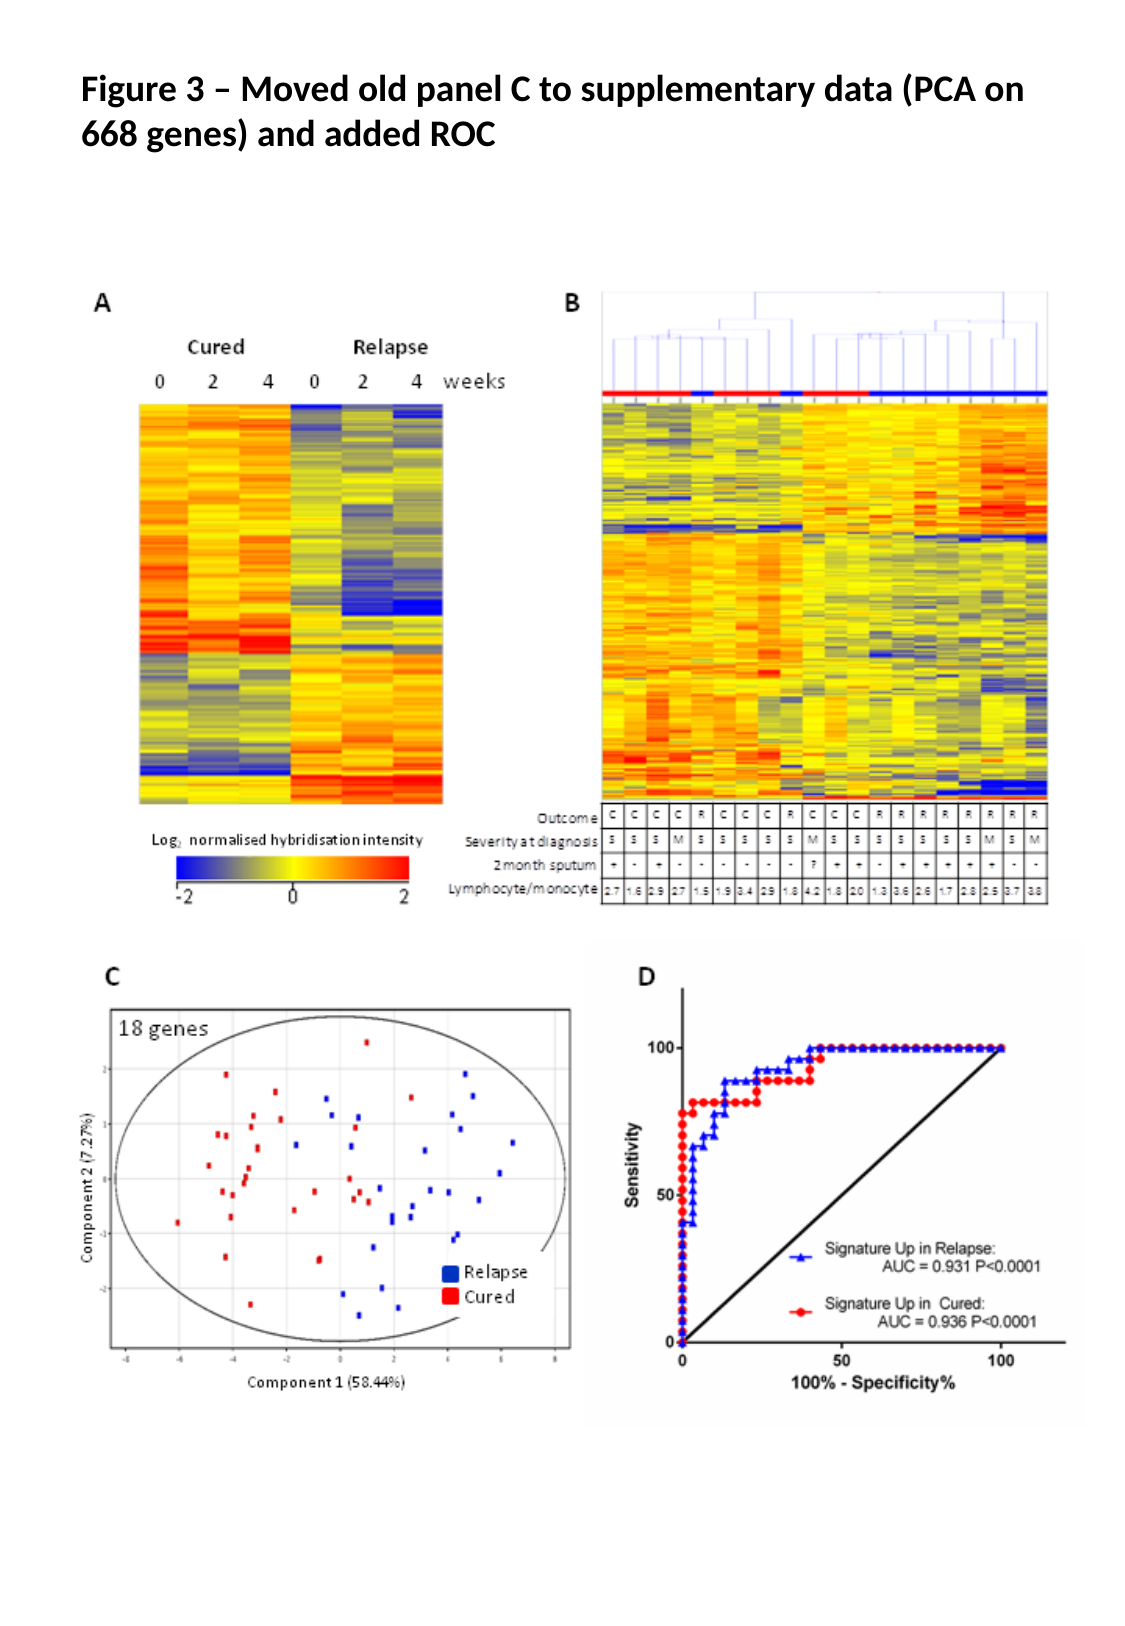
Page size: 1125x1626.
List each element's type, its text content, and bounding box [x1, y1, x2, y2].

picture [0, 162, 1125, 1625]
text_box Figure 3 – Moved old panel C to supplementary data (PCA on 668 genes) and added ROC [66, 56, 1071, 161]
